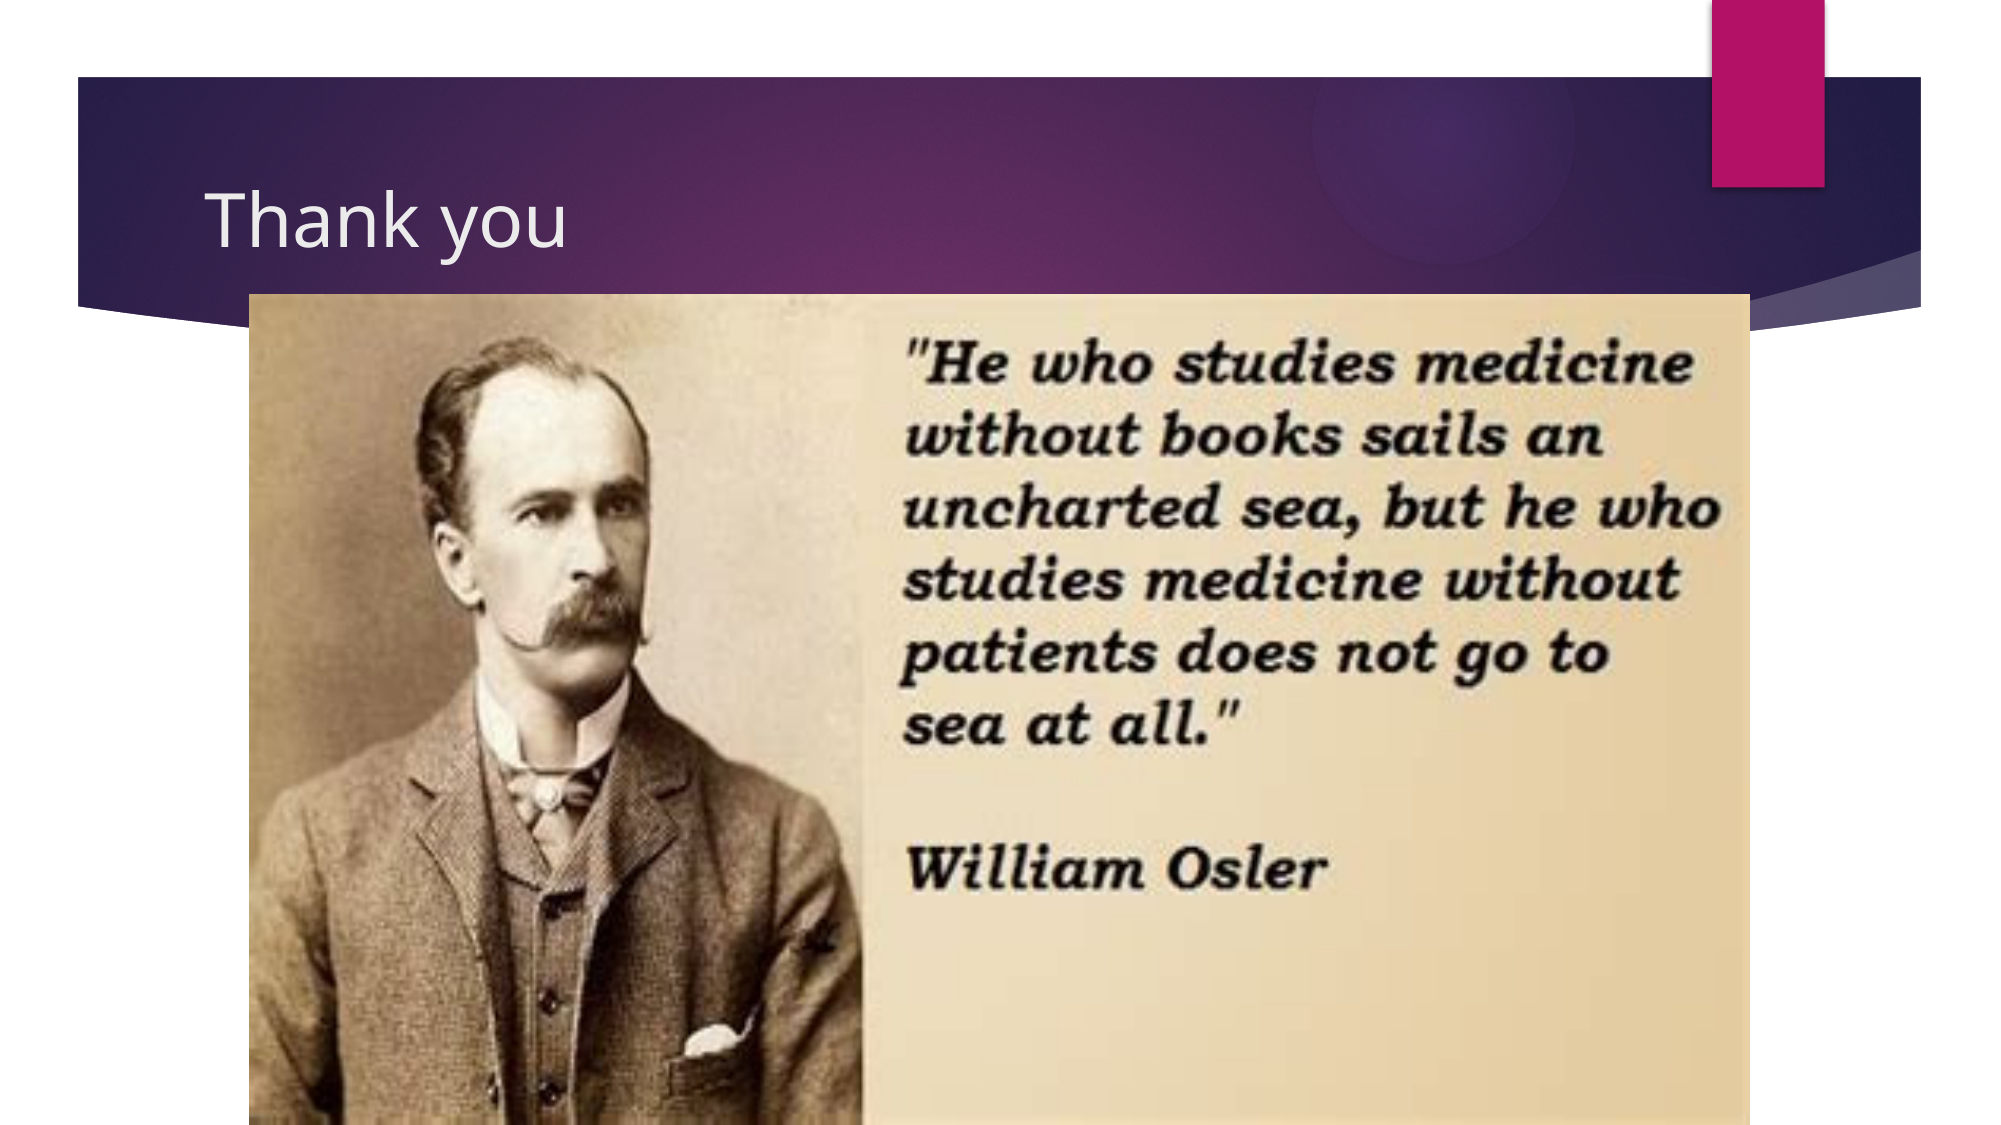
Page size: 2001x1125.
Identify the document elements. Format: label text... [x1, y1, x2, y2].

title Thank you [189, 159, 1627, 276]
picture [249, 294, 1751, 1125]
